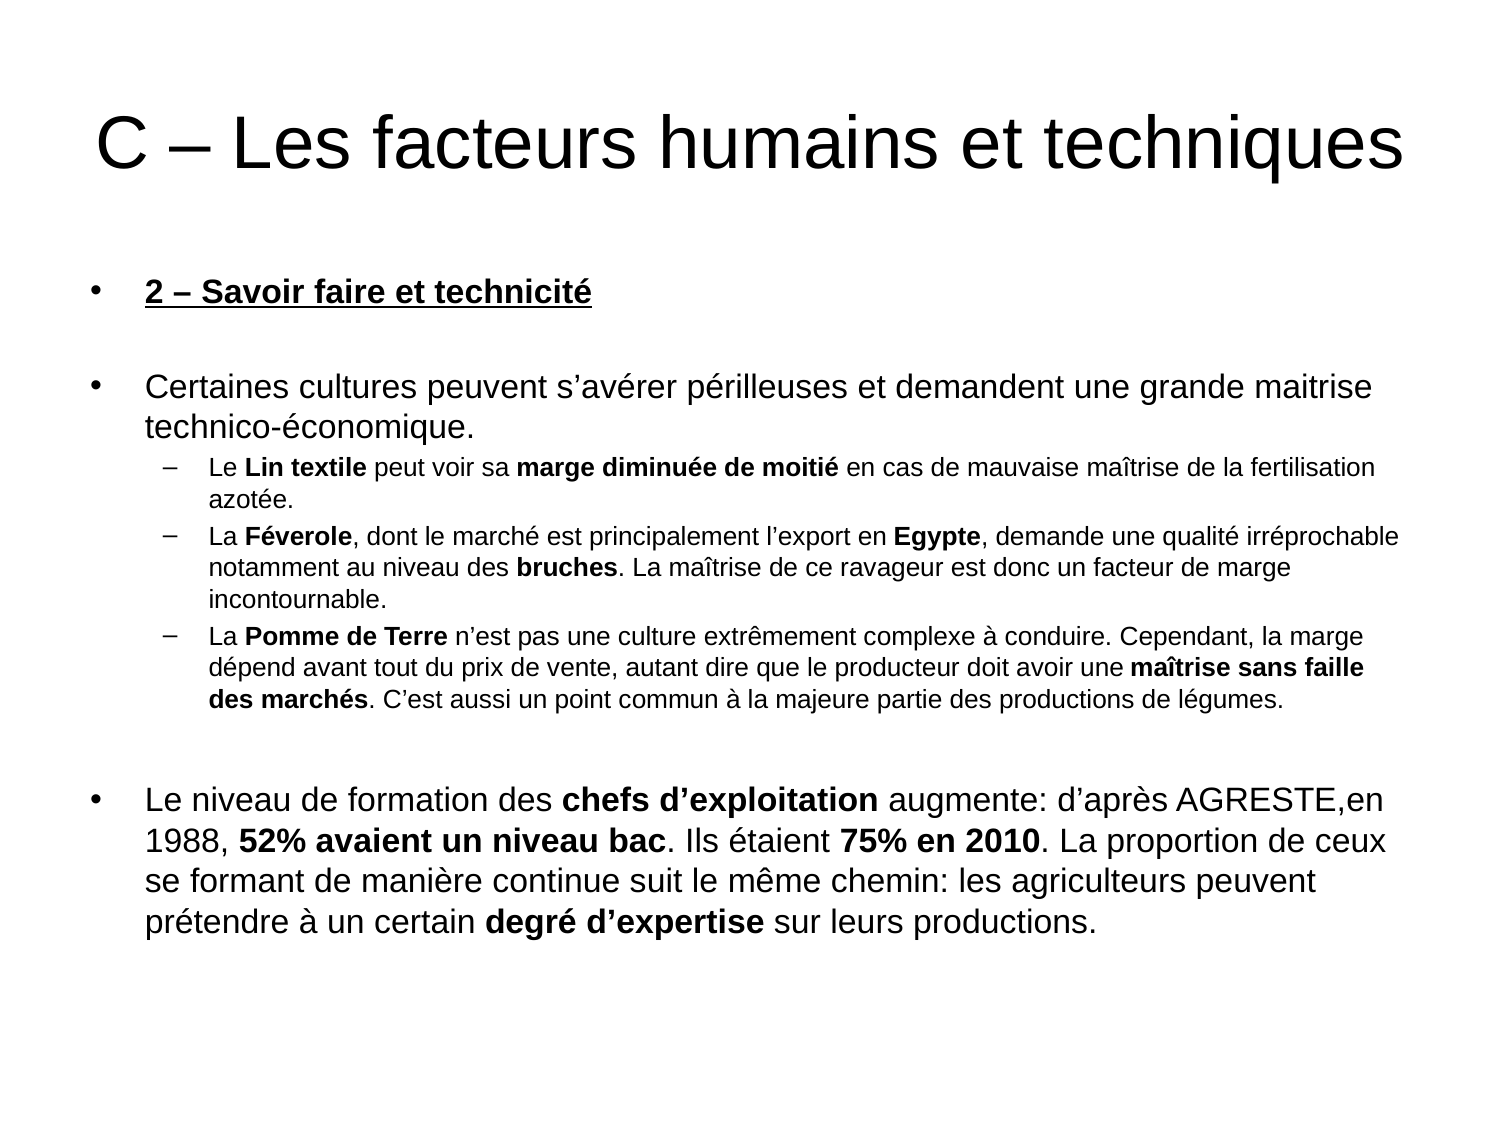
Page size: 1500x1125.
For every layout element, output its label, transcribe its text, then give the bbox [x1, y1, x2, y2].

text_box à l'aide de la méthode de spatialisation AURELHY, à partir de séries de données pluviométriques homogènes sur la période 1981-2010. L'éventail des précipitations annuelles moyennes est très large, puisqu'il va de moins de 600 mm dans la moitié est de l'Eure-et-Loir, le delta du Rhône et la vallée de l'Aude, à plus de 2000 mm sur les monts du Cantal, au mont Aigoual et en Chartreuse. Les précipitations restent inférieures à 800 mm sur l'ensemble du Bassin parisien. La pluviométrie est plus élevée le long des côtes de la Manche de Boulogne-sur-Mer à la Bretagne où elle dépasse partout 800 mm (sauf dans l'est du Cotentin et la Côte d'Emeraude, allant de la pointe du Roc à St-Brieuc). L'augmentation des précipitations sur le relief faisant face à l'océan (collines de Normandie et massif Armoricain) est considérable eu égard à l'augmentation correspondante d'altitude, les précipitations y dépassant 1200 mm. L'Anjou et la Touraine ont une pluviométrie qui reste comprise entre 600 et 700 mm. Dans le Poitou la pluviométrie dépasse 800 mm à l'ouest de Poitiers et jusqu'aux Charentes. [0, 0, 1500, 693]
list 2 – Savoir faire et technicité Certaines cultures peuvent s’avérer périlleuses et demandent une grande maitrise technico-économique. Le Lin textile peut voir sa marge diminuée de moitié en cas de mauvaise maîtrise de la fertilisation azotée. La Féverole, dont le marché est principalement l’export en Egypte, demande une qualité irréprochable notamment au niveau des bruches. La maîtrise de ce ravageur est donc un facteur de marge incontournable. La Pomme de Terre n’est pas une culture extrêmement complexe à conduire. Cependant, la marge dépend avant tout du prix de vente, autant dire que le producteur doit avoir une maîtrise sans faille des marchés. C’est aussi un point commun à la majeure partie des productions de légumes. Le niveau de formation des chefs d’exploitation augmente: d’après AGRESTE,en 1988, 52% avaient un niveau bac. Ils étaient 75% en 2010. La proportion de ceux se formant de manière continue suit le même chemin: les agriculteurs peuvent prétendre à un certain degré d’expertise sur leurs productions. [75, 693, 1425, 1005]
